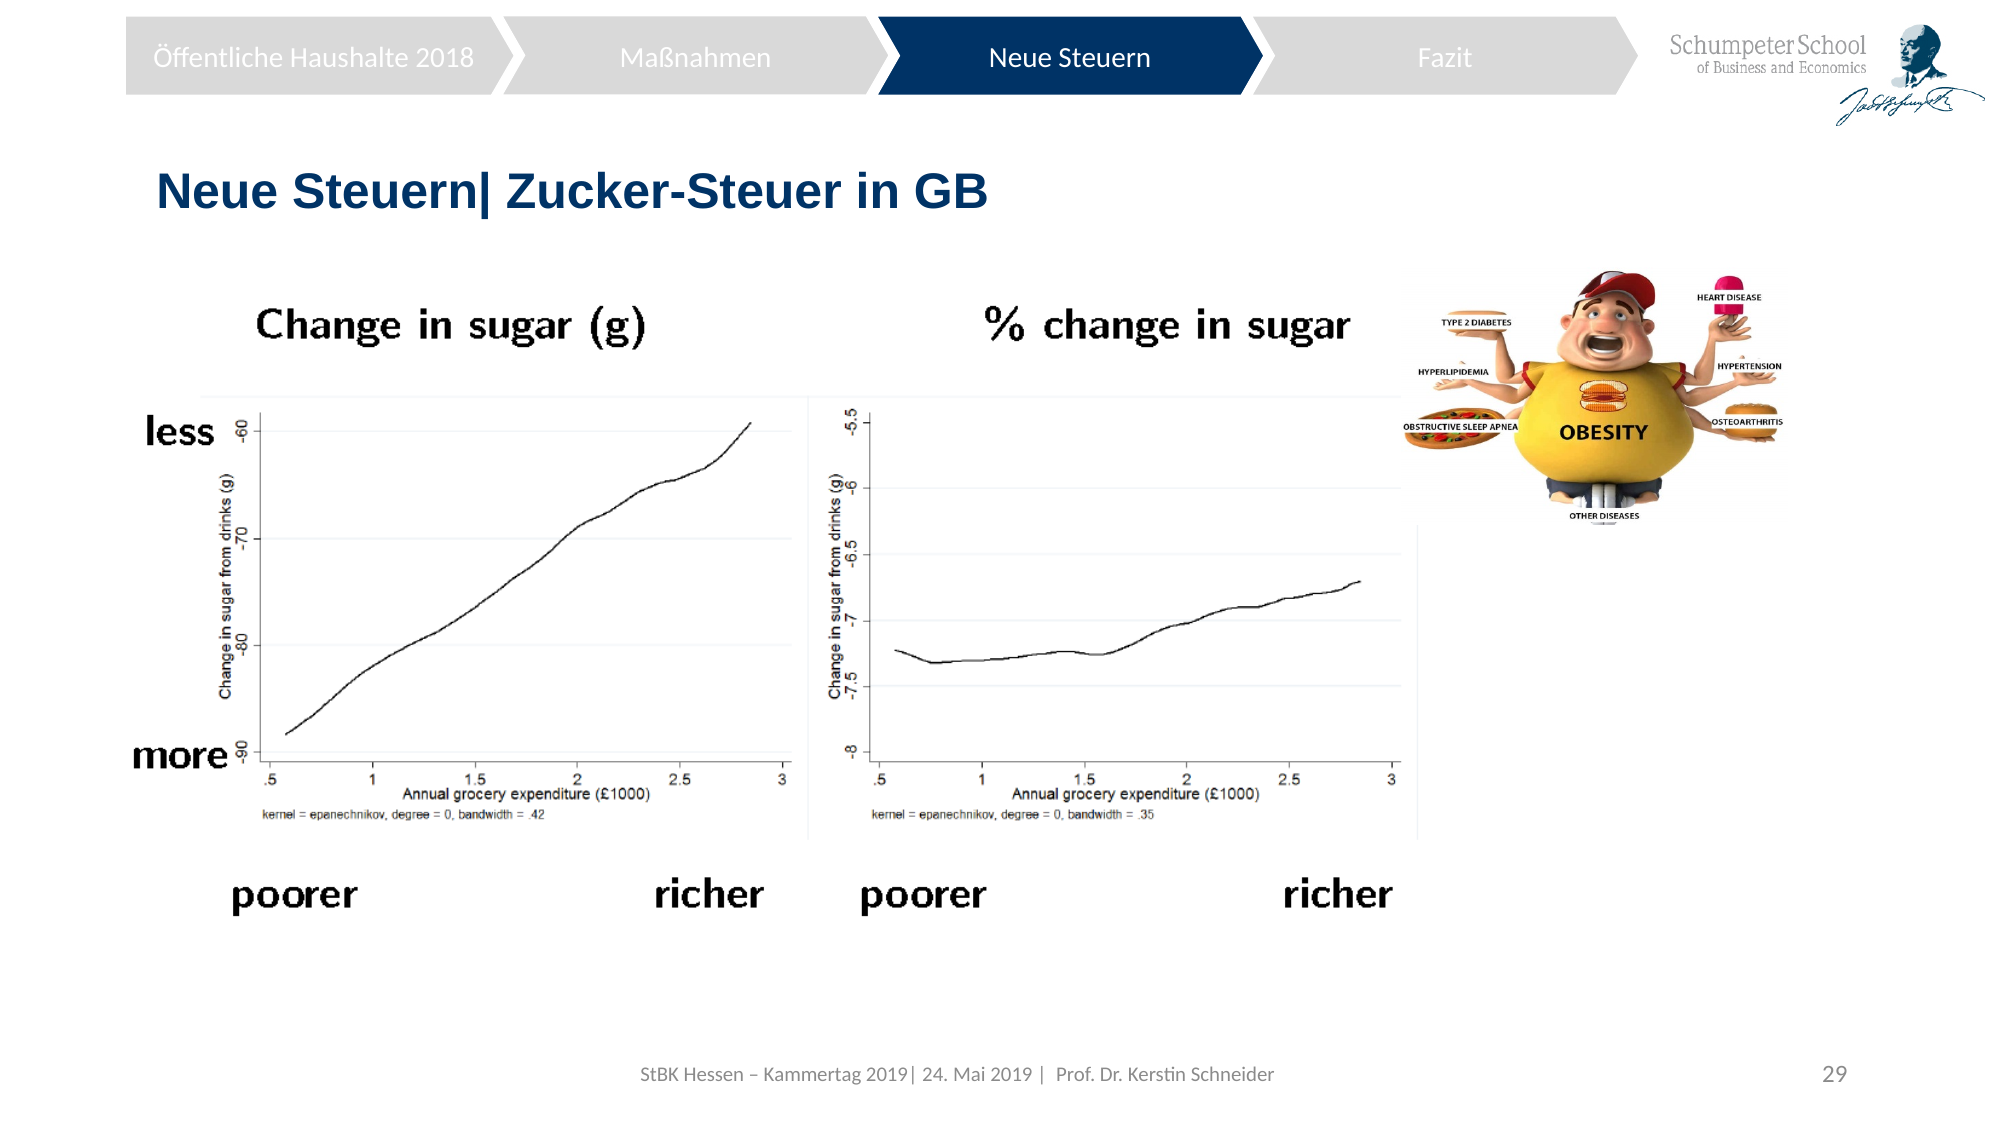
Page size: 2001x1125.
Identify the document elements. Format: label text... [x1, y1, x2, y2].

footer StBK Hessen – Kammertag 2019| 24. Mai 2019 | Prof. Dr. Kerstin Schneider [137, 1042, 1778, 1103]
text_box Neue Steuern| Zucker-Steuer in GB [156, 135, 1992, 313]
picture [128, 254, 1788, 990]
picture [1670, 0, 1985, 151]
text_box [124, 15, 1639, 96]
slide_number 29 [1778, 1042, 1863, 1103]
